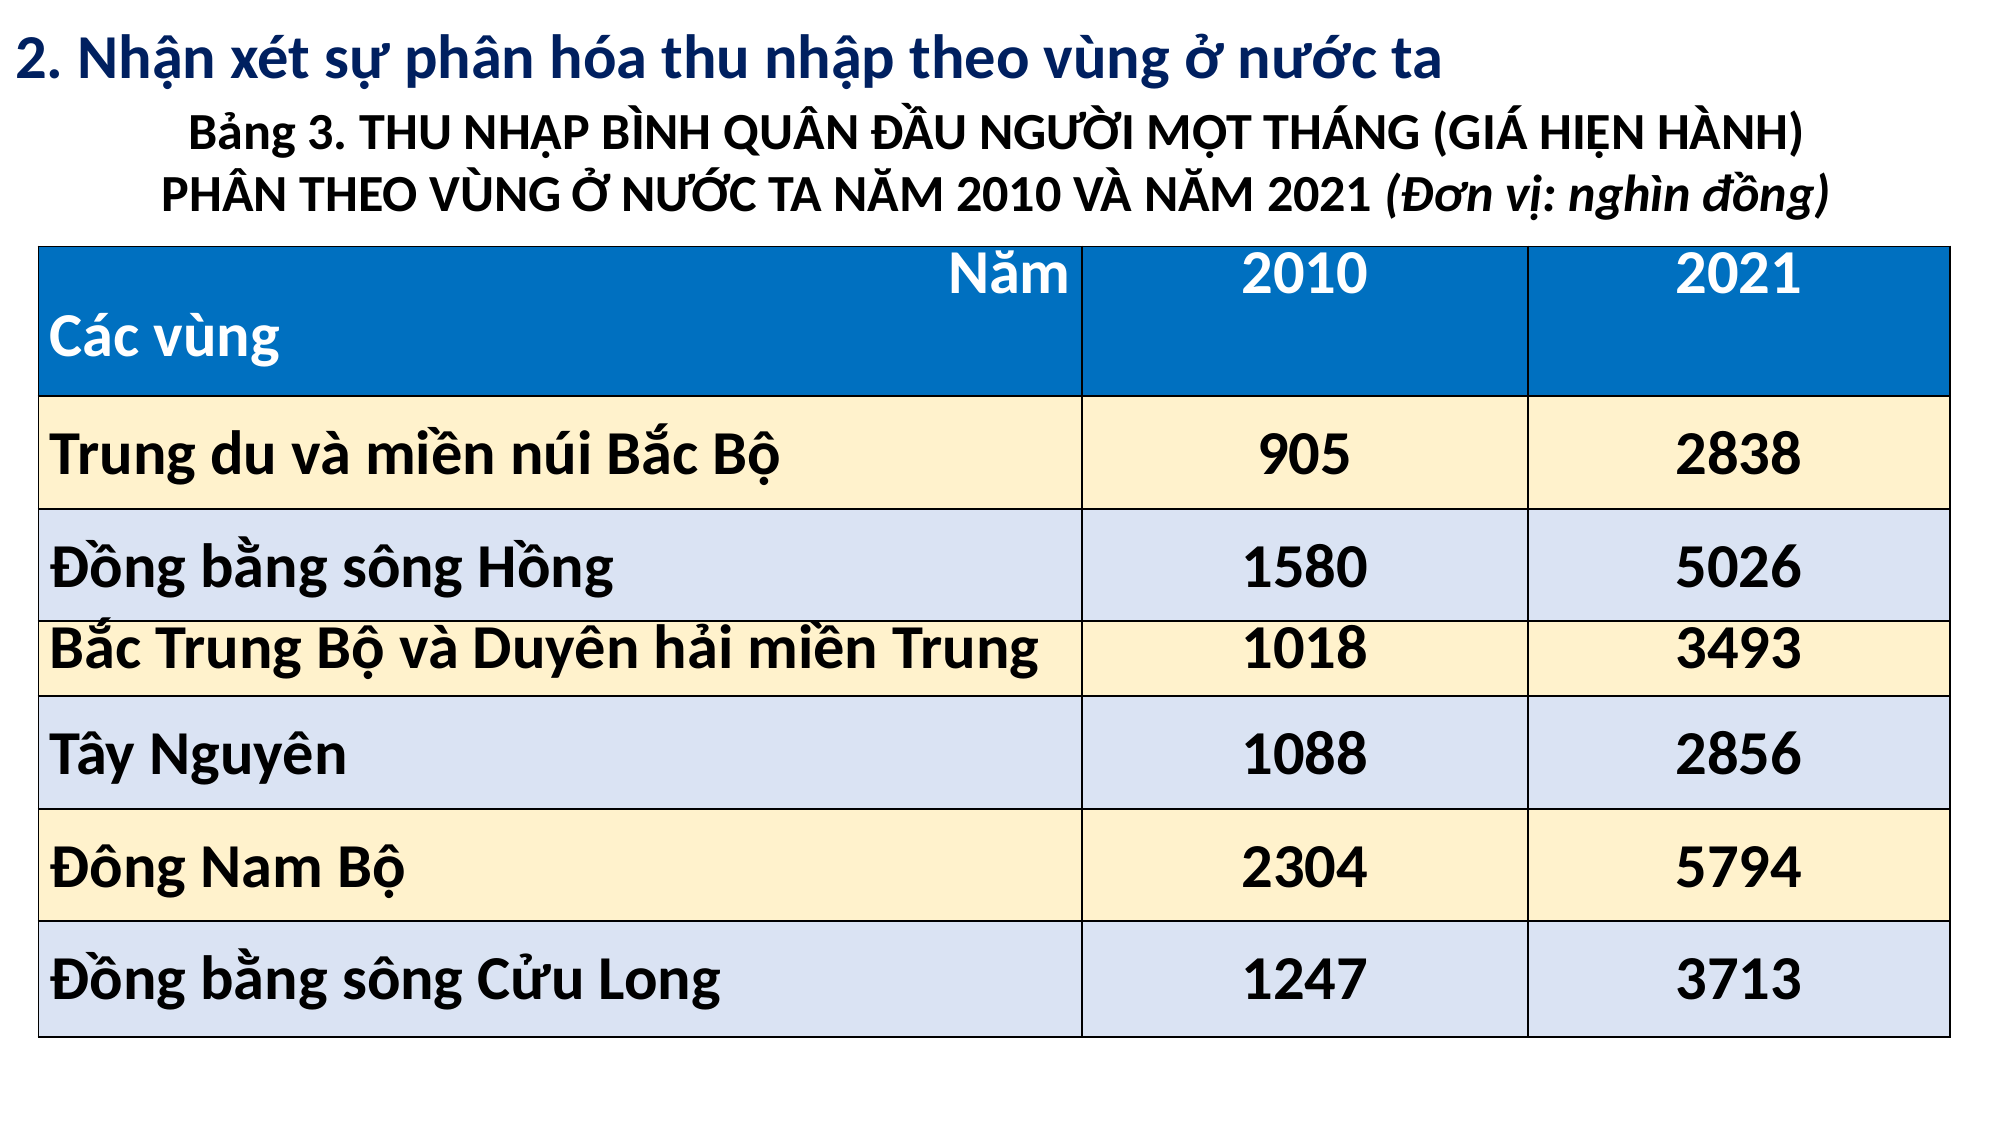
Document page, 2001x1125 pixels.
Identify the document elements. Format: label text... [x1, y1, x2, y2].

table_cell 905 [1083, 397, 1527, 508]
table_cell 1247 [1083, 922, 1527, 1036]
table_cell 5794 [1529, 810, 1949, 920]
text_box Bảng 3. THU NHẬP BÌNH QUÂN ĐẦU NGƯỜI MỘT THÁNG (GIÁ HIỆN HÀNH) PHÂN THEO VÙNG Ở NƯỚC TA NĂM 2010 VÀ NĂM 2021 (Đơn vị: nghìn đồng) [34, 89, 1959, 230]
table_cell Trung du và miền núi Bắc Bộ [39, 397, 1081, 508]
table_cell 2856 [1529, 697, 1949, 808]
table_header Năm Các vùng [39, 247, 1081, 395]
table_cell 2838 [1529, 397, 1949, 508]
table_header 2021 [1529, 247, 1949, 395]
table_cell Đông Nam Bộ [39, 810, 1081, 920]
table_cell Đồng bằng sông Cửu Long [39, 922, 1081, 1036]
table_cell Đồng bằng sông Hồng [39, 510, 1081, 620]
table_cell 1580 [1083, 510, 1527, 620]
table_cell 5026 [1529, 510, 1949, 620]
table_header 2010 [1083, 247, 1527, 395]
table_cell 1088 [1083, 697, 1527, 808]
table_cell Tây Nguyên [39, 697, 1081, 808]
table_cell 1018 [1083, 622, 1527, 695]
text_box 2. Nhận xét sự phân hóa thu nhập theo vùng ở nước ta [0, 8, 1946, 99]
table_cell Bắc Trung Bộ và Duyên hải miền Trung [39, 622, 1081, 695]
table_cell 3493 [1529, 622, 1949, 695]
table_cell 3713 [1529, 922, 1949, 1036]
table_cell 2304 [1083, 810, 1527, 920]
